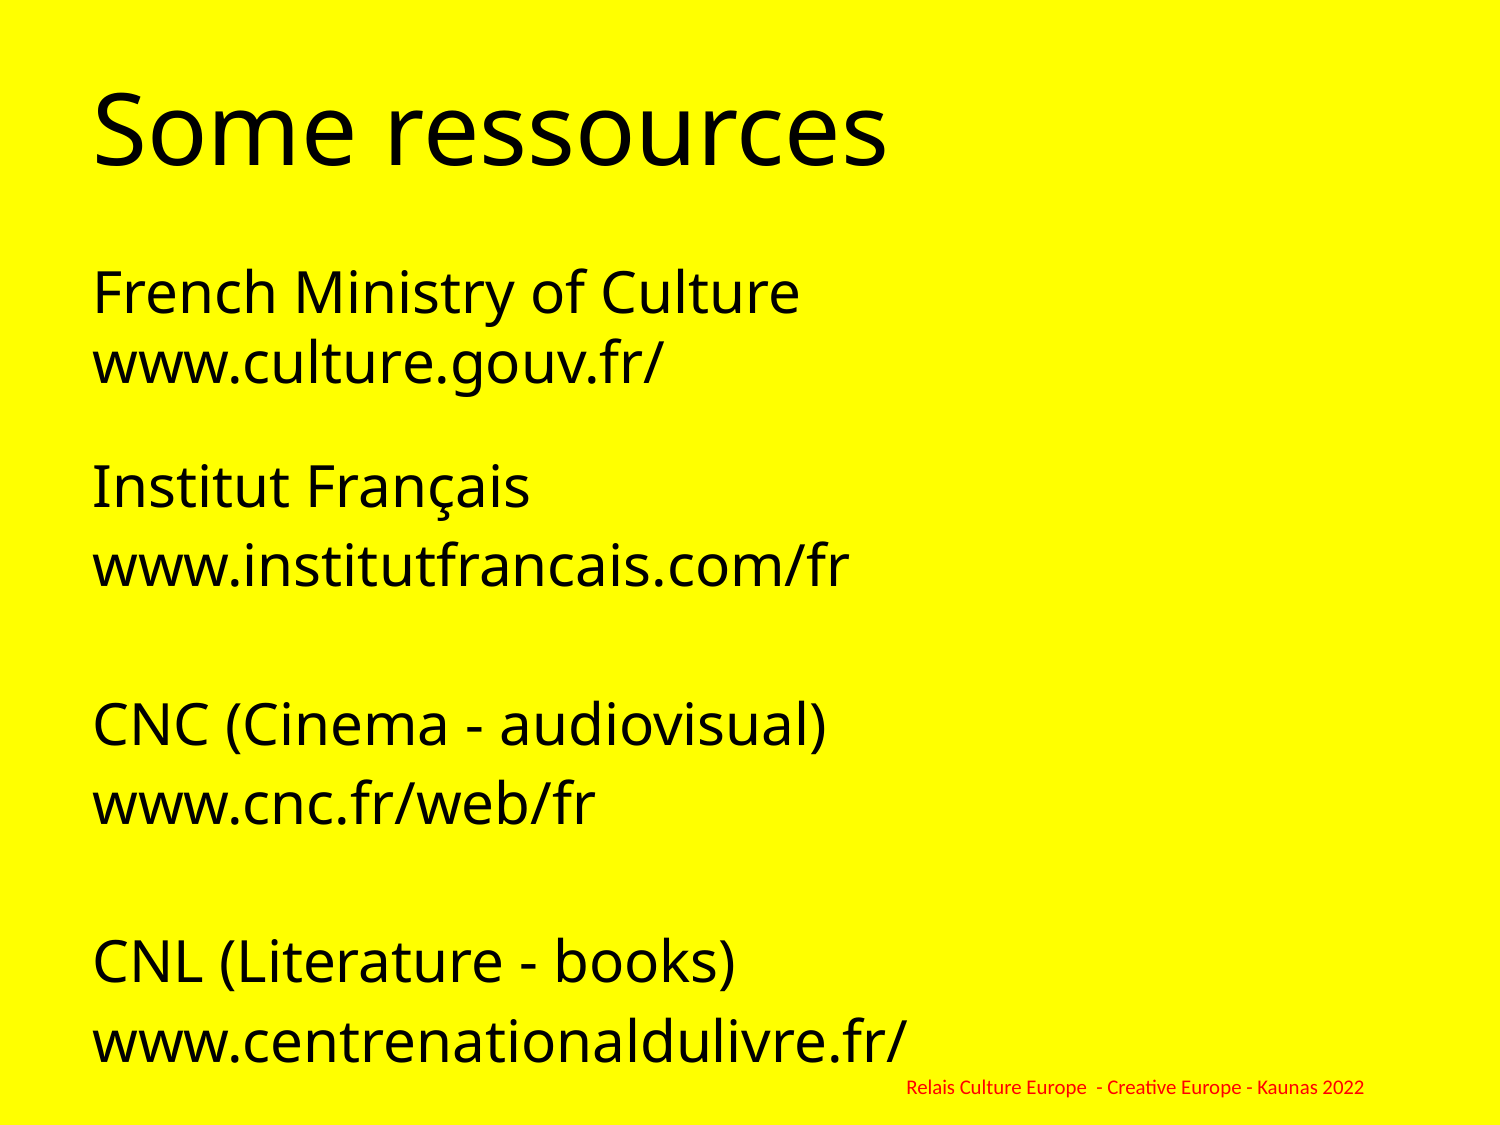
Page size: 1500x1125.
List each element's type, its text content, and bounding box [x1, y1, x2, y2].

list Some ressources French Ministry of Culture www.culture.gouv.fr/ Institut Français www.institutfrancais.com/fr CNC (Cinema - audiovisual) www.cnc.fr/web/fr CNL (Literature - books) www.centrenationaldulivre.fr/ [92, 65, 1404, 1100]
